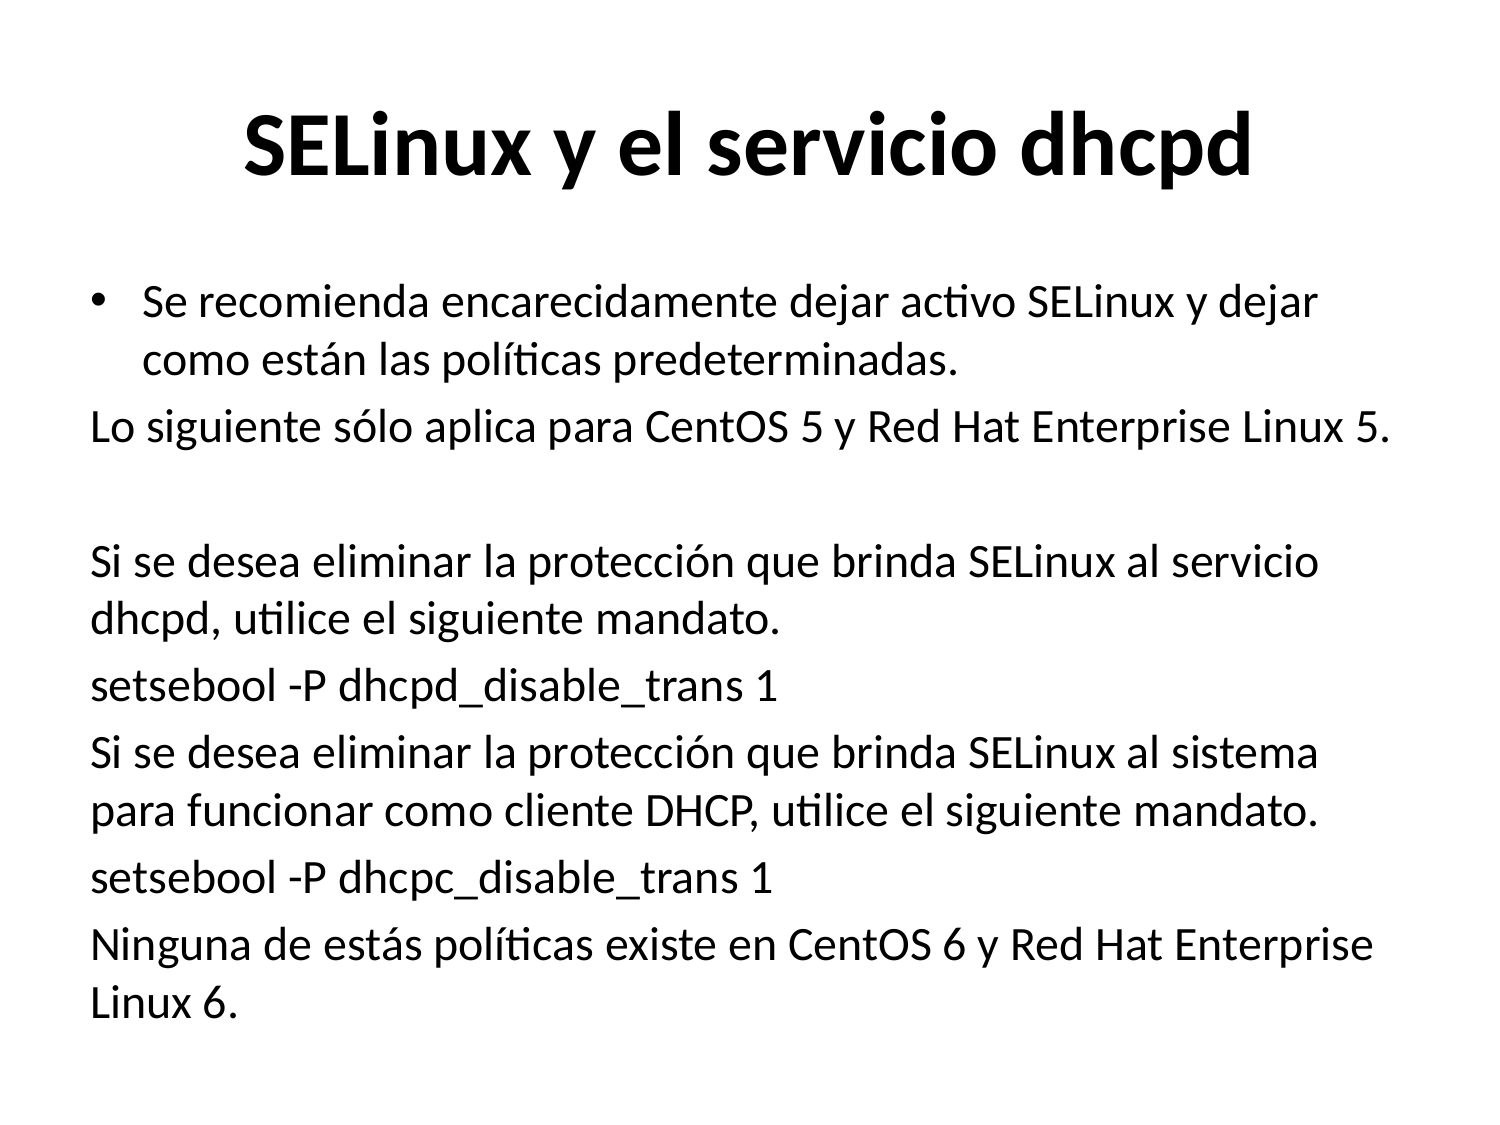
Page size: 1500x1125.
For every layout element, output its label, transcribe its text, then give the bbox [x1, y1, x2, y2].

list Se recomienda encarecidamente dejar activo SELinux y dejar como están las políticas predeterminadas. Lo siguiente sólo aplica para CentOS 5 y Red Hat Enterprise Linux 5. Si se desea eliminar la protección que brinda SELinux al servicio dhcpd, utilice el siguiente mandato. setsebool -P dhcpd_disable_trans 1 Si se desea eliminar la protección que brinda SELinux al sistema para funcionar como cliente DHCP, utilice el siguiente mandato. setsebool -P dhcpc_disable_trans 1 Ninguna de estás políticas existe en CentOS 6 y Red Hat Enterprise Linux 6. [75, 262, 1425, 1071]
title SELinux y el servicio dhcpd [75, 45, 1425, 233]
